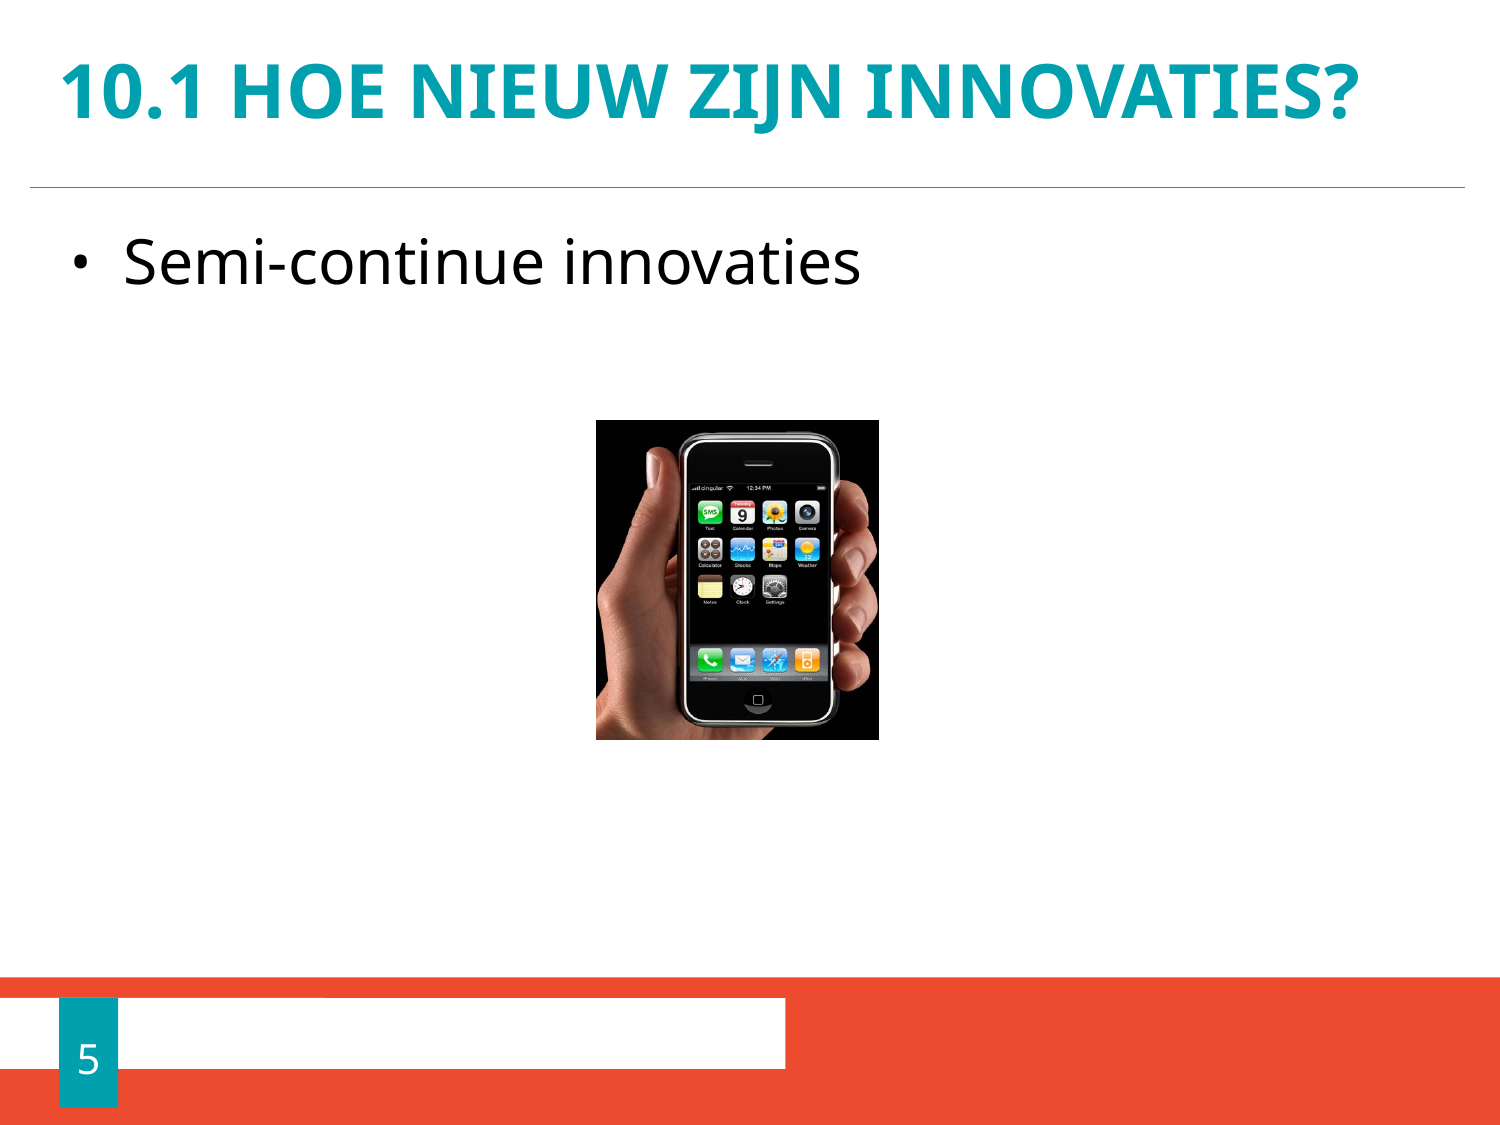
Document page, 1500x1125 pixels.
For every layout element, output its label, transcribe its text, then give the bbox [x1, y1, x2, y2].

title 10.1 Hoe nieuw zijn innovaties? [0, 0, 1500, 188]
slide_number 5 [59, 998, 119, 1108]
picture [596, 420, 879, 740]
list Semi-continue innovaties [0, 188, 1500, 916]
footer [123, 998, 786, 1069]
